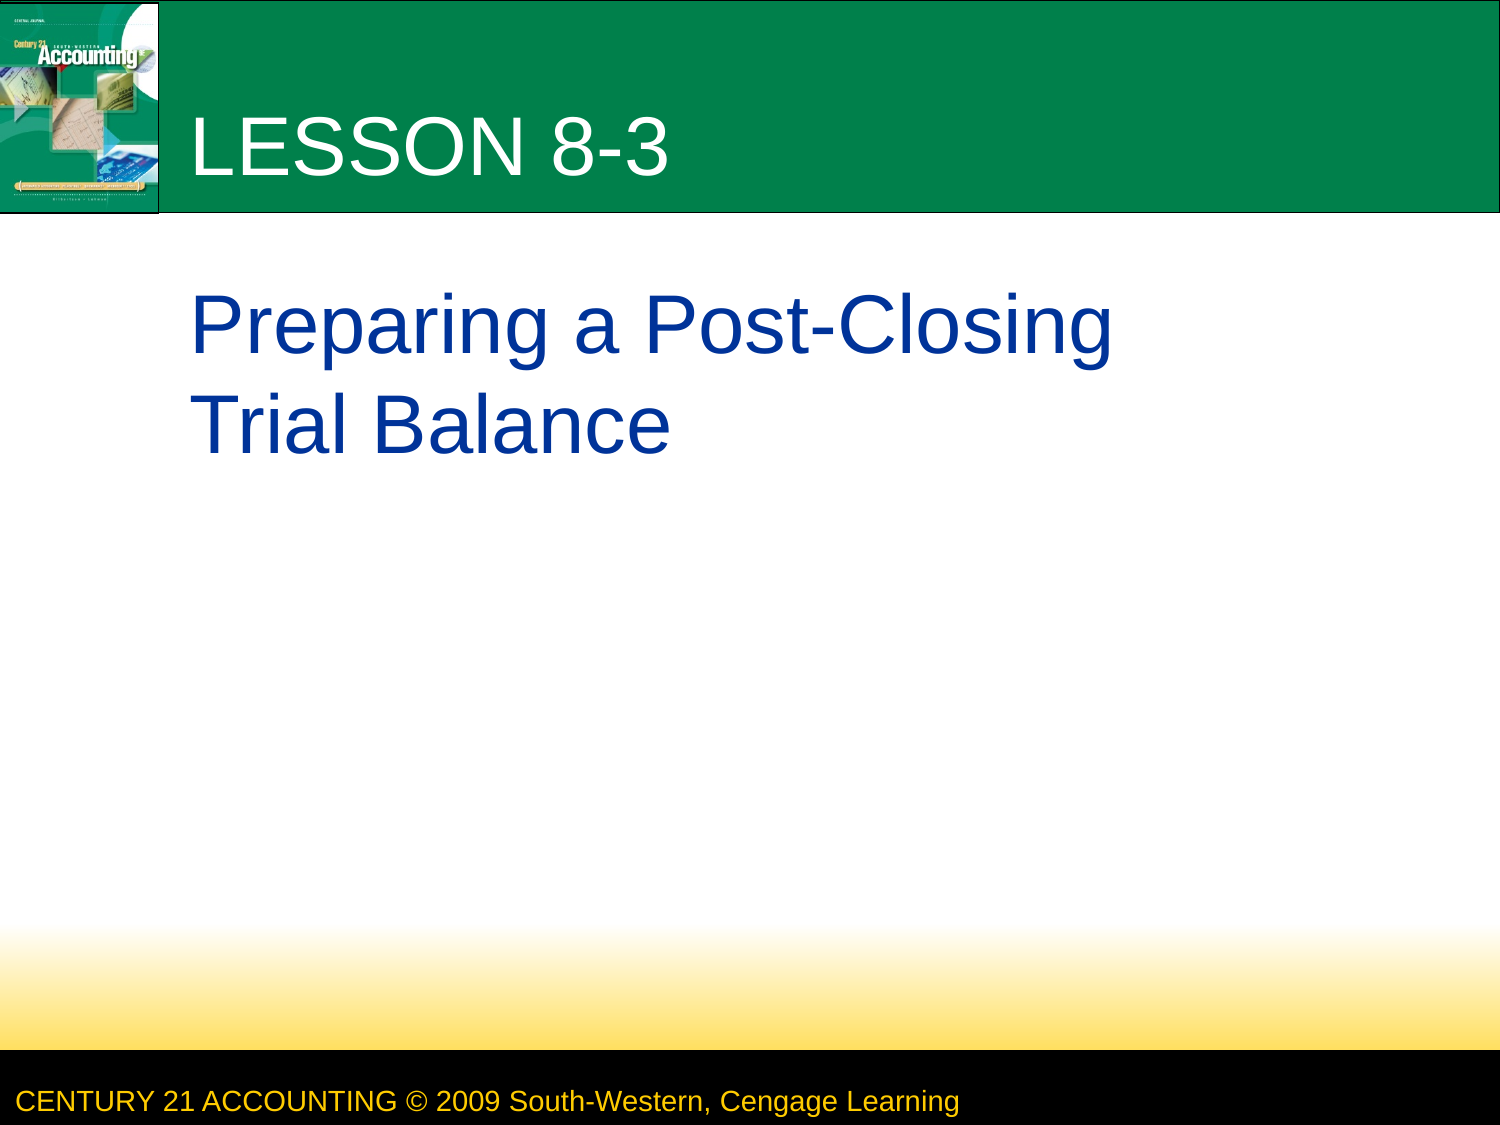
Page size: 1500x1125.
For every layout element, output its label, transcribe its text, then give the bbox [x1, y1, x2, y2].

picture [0, 4, 158, 212]
title LESSON 8-3 [174, 12, 1399, 200]
subtitle Preparing a Post-Closing Trial Balance [174, 262, 1212, 925]
